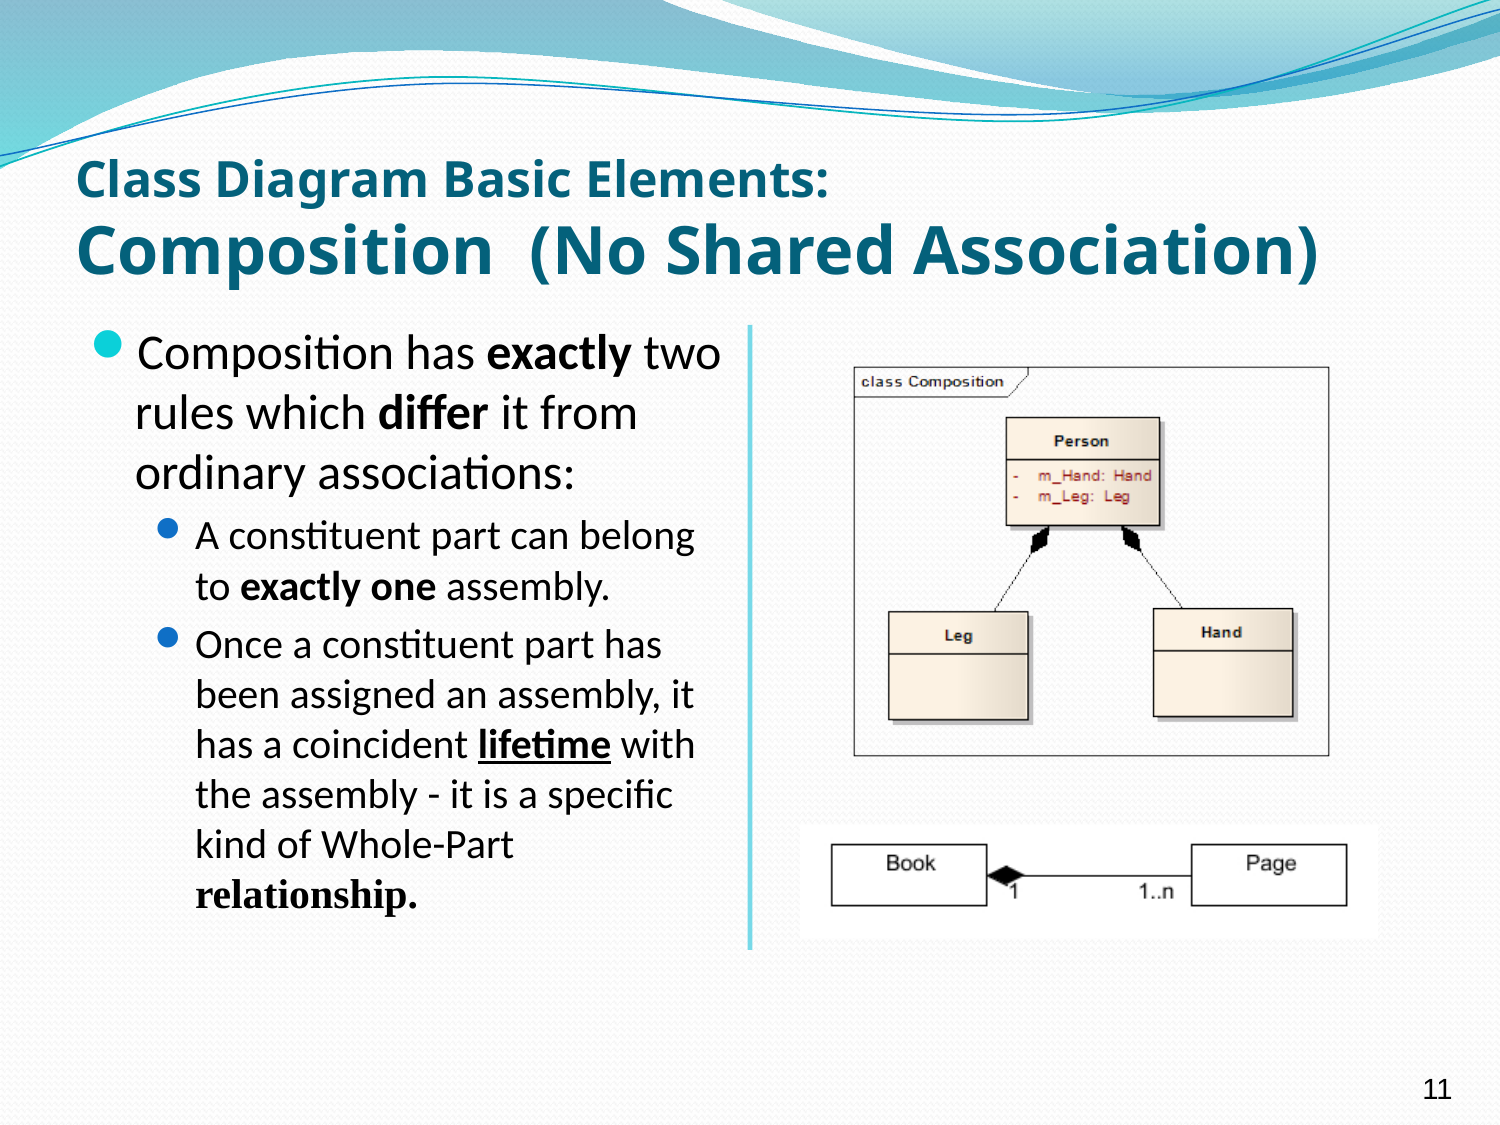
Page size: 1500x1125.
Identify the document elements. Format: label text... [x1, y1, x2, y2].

text_box Class Diagram Basic Elements: Composition (No Shared Association) [74, 103, 1425, 288]
slide_number 11 [1374, 1062, 1500, 1100]
picture [799, 824, 1379, 938]
picture [849, 362, 1333, 760]
list Composition has exactly two rules which differ it from ordinary associations: A constituent part can belong to exactly one assembly. Once a constituent part has been assigned an assembly, it has a coincident lifetime with the assembly - it is a specific kind of Whole-Part relationship. [75, 312, 738, 838]
